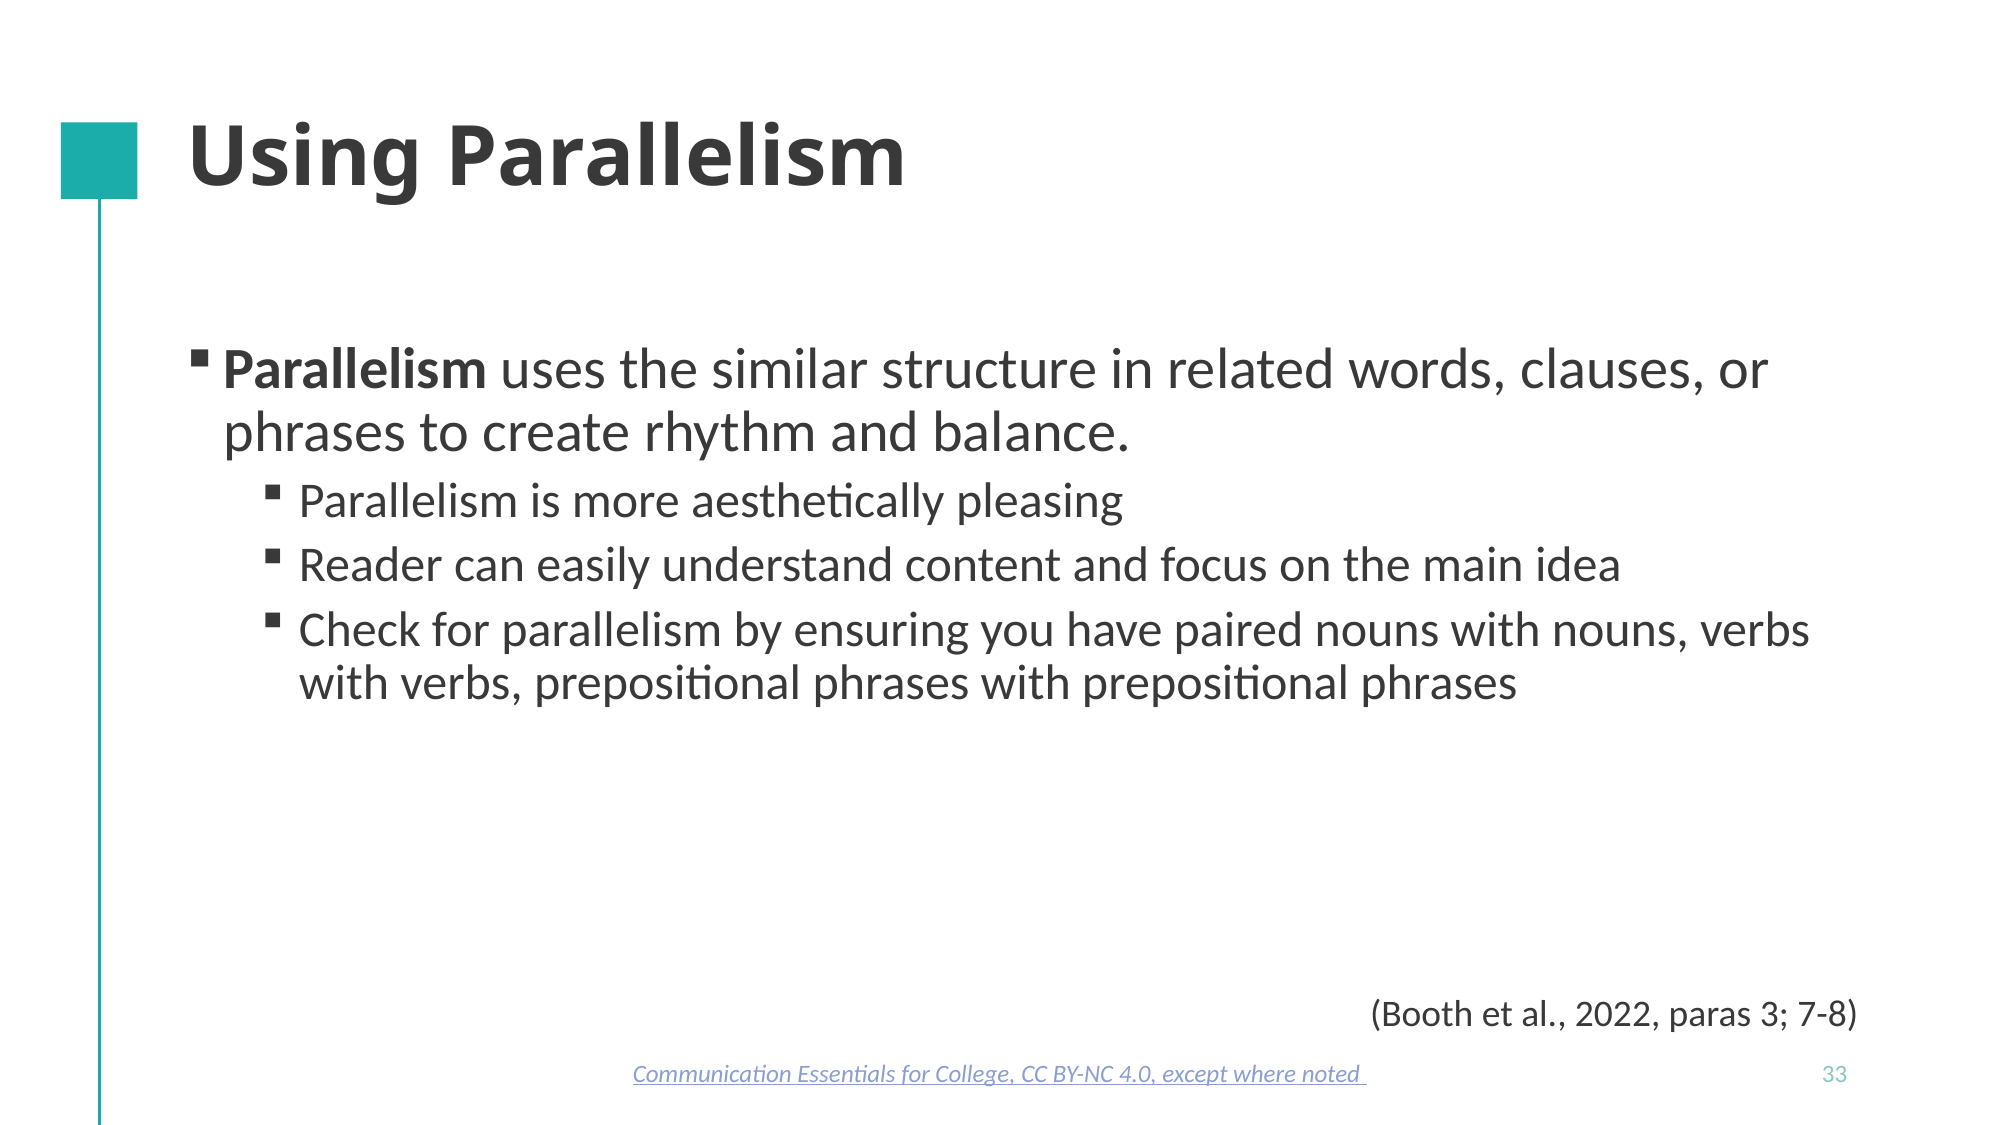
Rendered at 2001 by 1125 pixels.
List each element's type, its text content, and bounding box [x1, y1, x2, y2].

slide_number 33 [1412, 1042, 1863, 1103]
list Parallelism uses the similar structure in related words, clauses, or phrases to create rhythm and balance. Parallelism is more aesthetically pleasing Reader can easily understand content and focus on the main idea Check for parallelism by ensuring you have paired nouns with nouns, verbs with verbs, prepositional phrases with prepositional phrases [171, 330, 1863, 1014]
footer Communication Essentials for College, CC BY-NC 4.0, except where noted [590, 1042, 1410, 1102]
text_box (Booth et al., 2022, paras 3; 7-8) [1355, 982, 2000, 1042]
title Using Parallelism [171, 105, 1863, 278]
